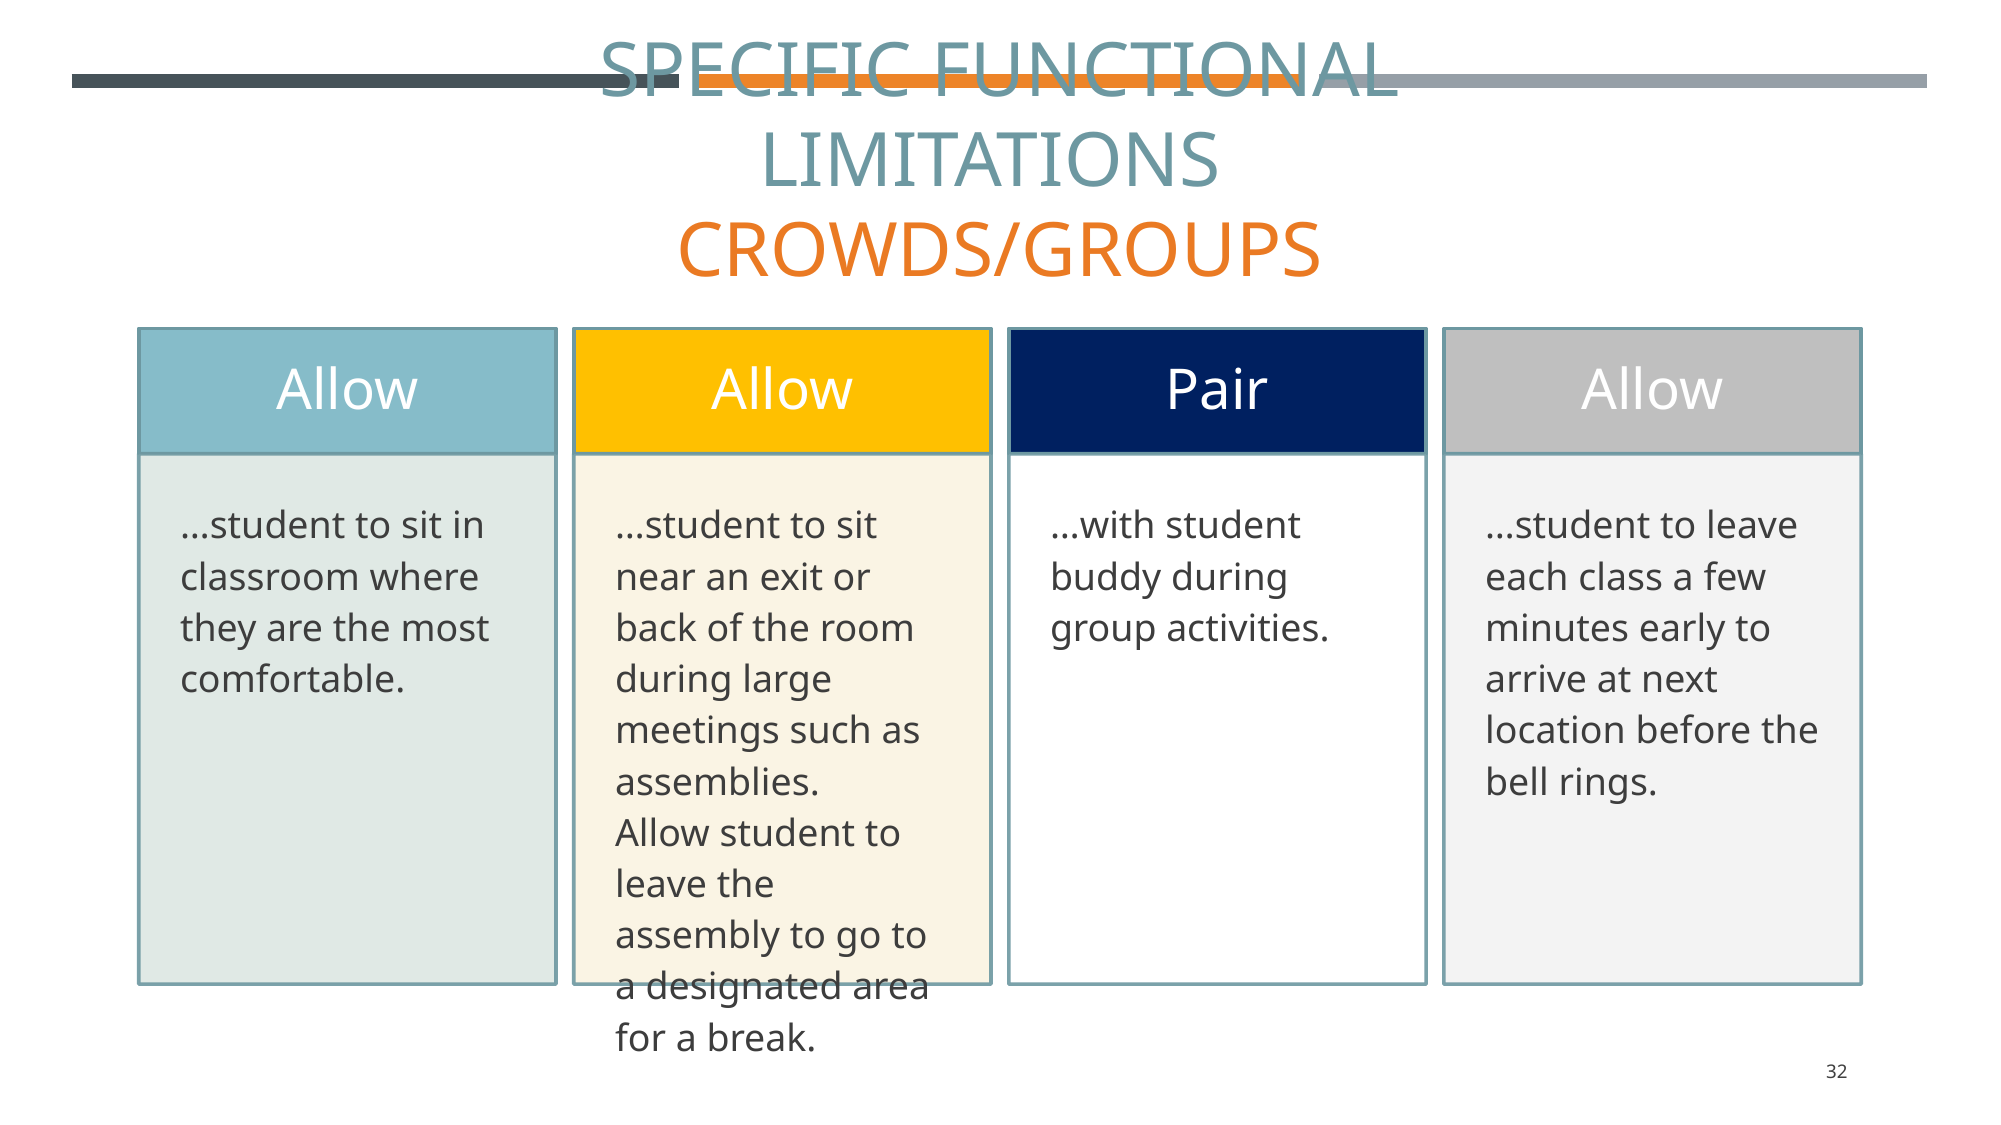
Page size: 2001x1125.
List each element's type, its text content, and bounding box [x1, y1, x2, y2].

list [136, 298, 1863, 1014]
slide_number 32 [1412, 1042, 1863, 1103]
title Specific Functional Limitations Crowds/Groups [364, 121, 1636, 296]
